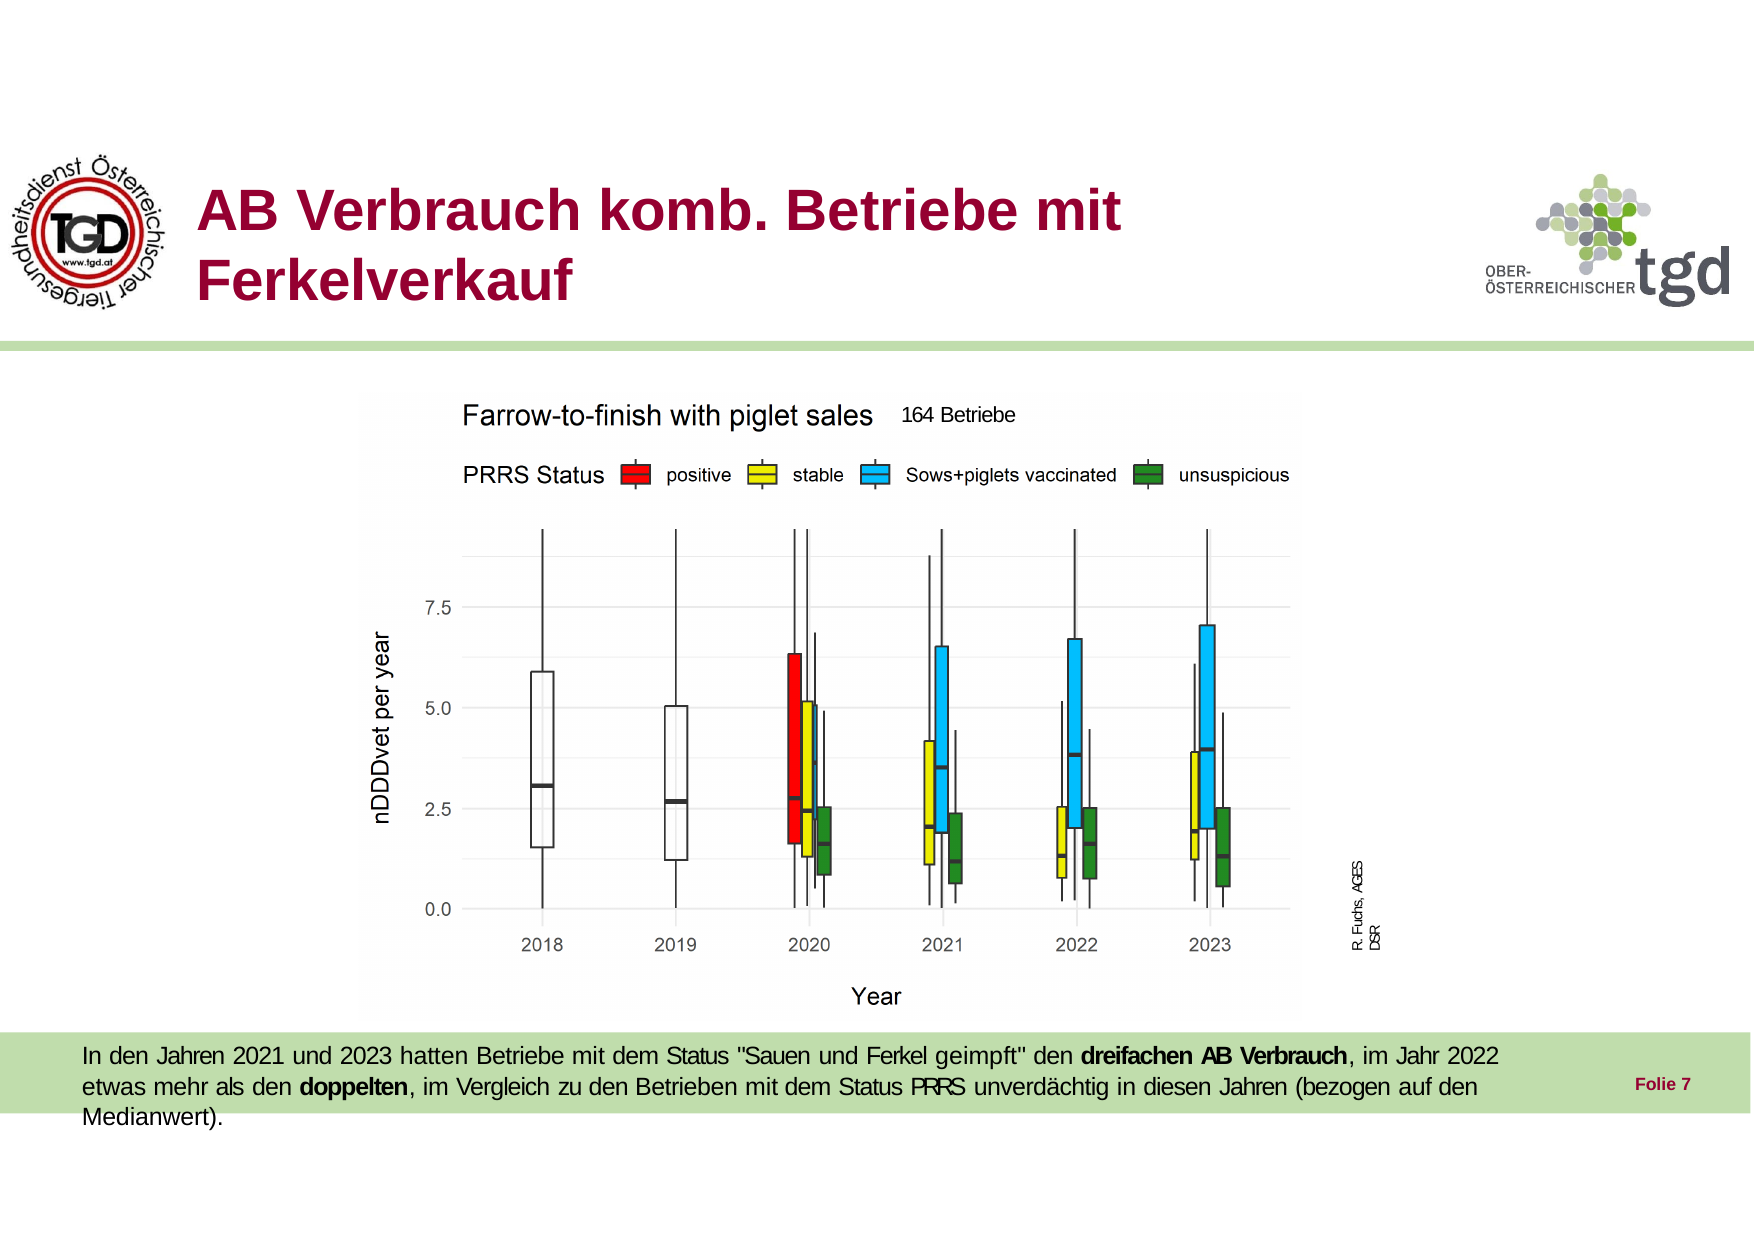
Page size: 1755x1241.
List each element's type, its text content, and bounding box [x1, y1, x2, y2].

picture [358, 392, 1303, 1022]
text_box In den Jahren 2021 und 2023 hatten Betriebe mit dem Status "Sauen und Ferkel geimpft" den dreifachen AB Verbrauch, im Jahr 2022 etwas mehr als den doppelten, im Vergleich zu den Betrieben mit dem Status PRRS unverdächtig in diesen Jahren (bezogen auf den Medianwert). [79, 1037, 1534, 1131]
picture [1484, 169, 1730, 312]
picture [8, 152, 168, 312]
text_box Folie 7 [1632, 1070, 1695, 1095]
text_box R. Fuchs, AGES DSR [1347, 836, 1369, 954]
text_box [0, 340, 193, 351]
text_box [0, 1032, 1751, 1114]
text_box [1423, 340, 1754, 351]
title AB Verbrauch komb. Betriebe mit Ferkelverkauf [193, 169, 1423, 379]
